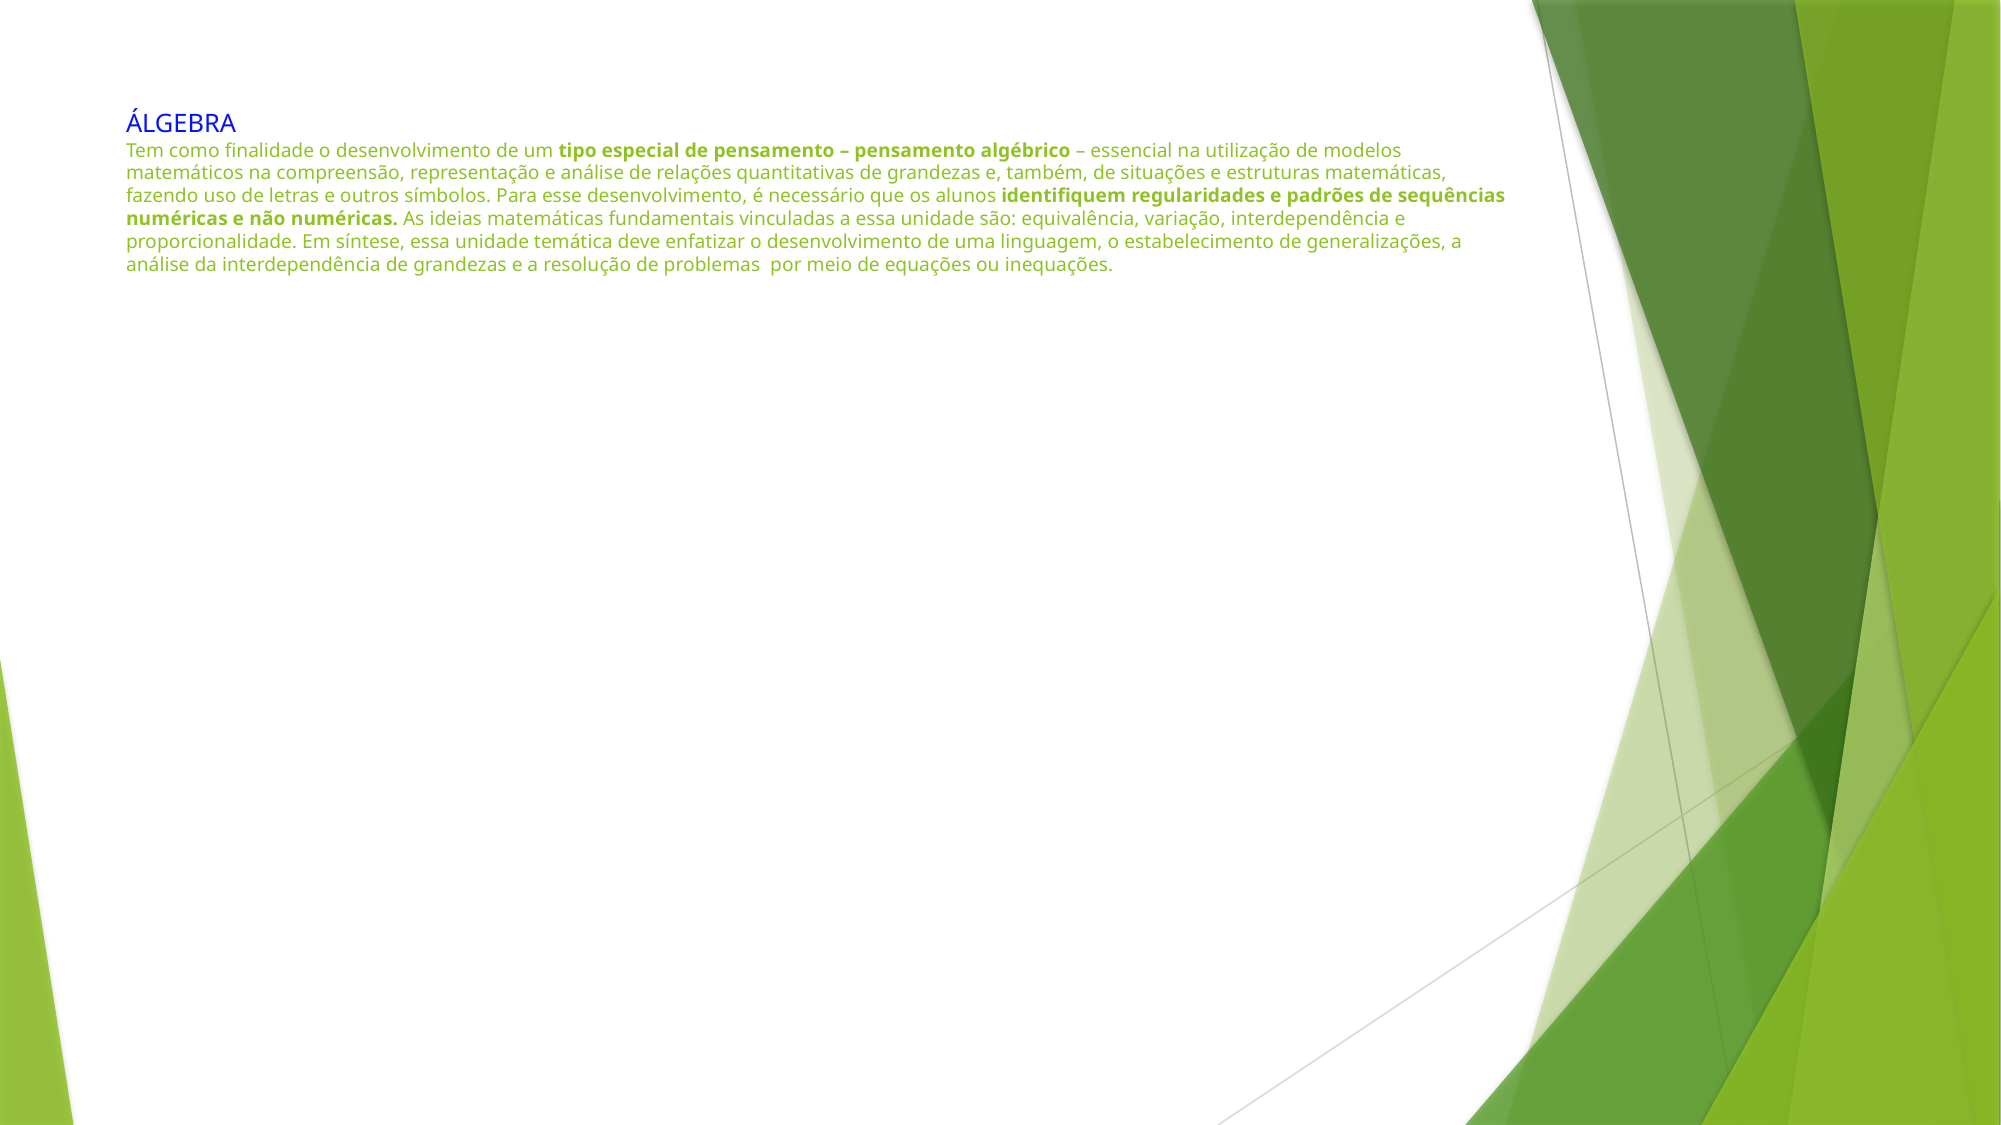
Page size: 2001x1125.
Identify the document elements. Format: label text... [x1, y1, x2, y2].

title ÁLGEBRA Tem como finalidade o desenvolvimento de um tipo especial de pensamento – pensamento algébrico – essencial na utilização de modelos matemáticos na compreensão, representação e análise de relações quantitativas de grandezas e, também, de situações e estruturas matemáticas, fazendo uso de letras e outros símbolos. Para esse desenvolvimento, é necessário que os alunos identifiquem regularidades e padrões de sequências numéricas e não numéricas. As ideias matemáticas fundamentais vinculadas a essa unidade são: equivalência, variação, interdependência e proporcionalidade. Em síntese, essa unidade temática deve enfatizar o desenvolvimento de uma linguagem, o estabelecimento de generalizações, a análise da interdependência de grandezas e a resolução de problemas por meio de equações ou inequações. [111, 99, 1522, 317]
